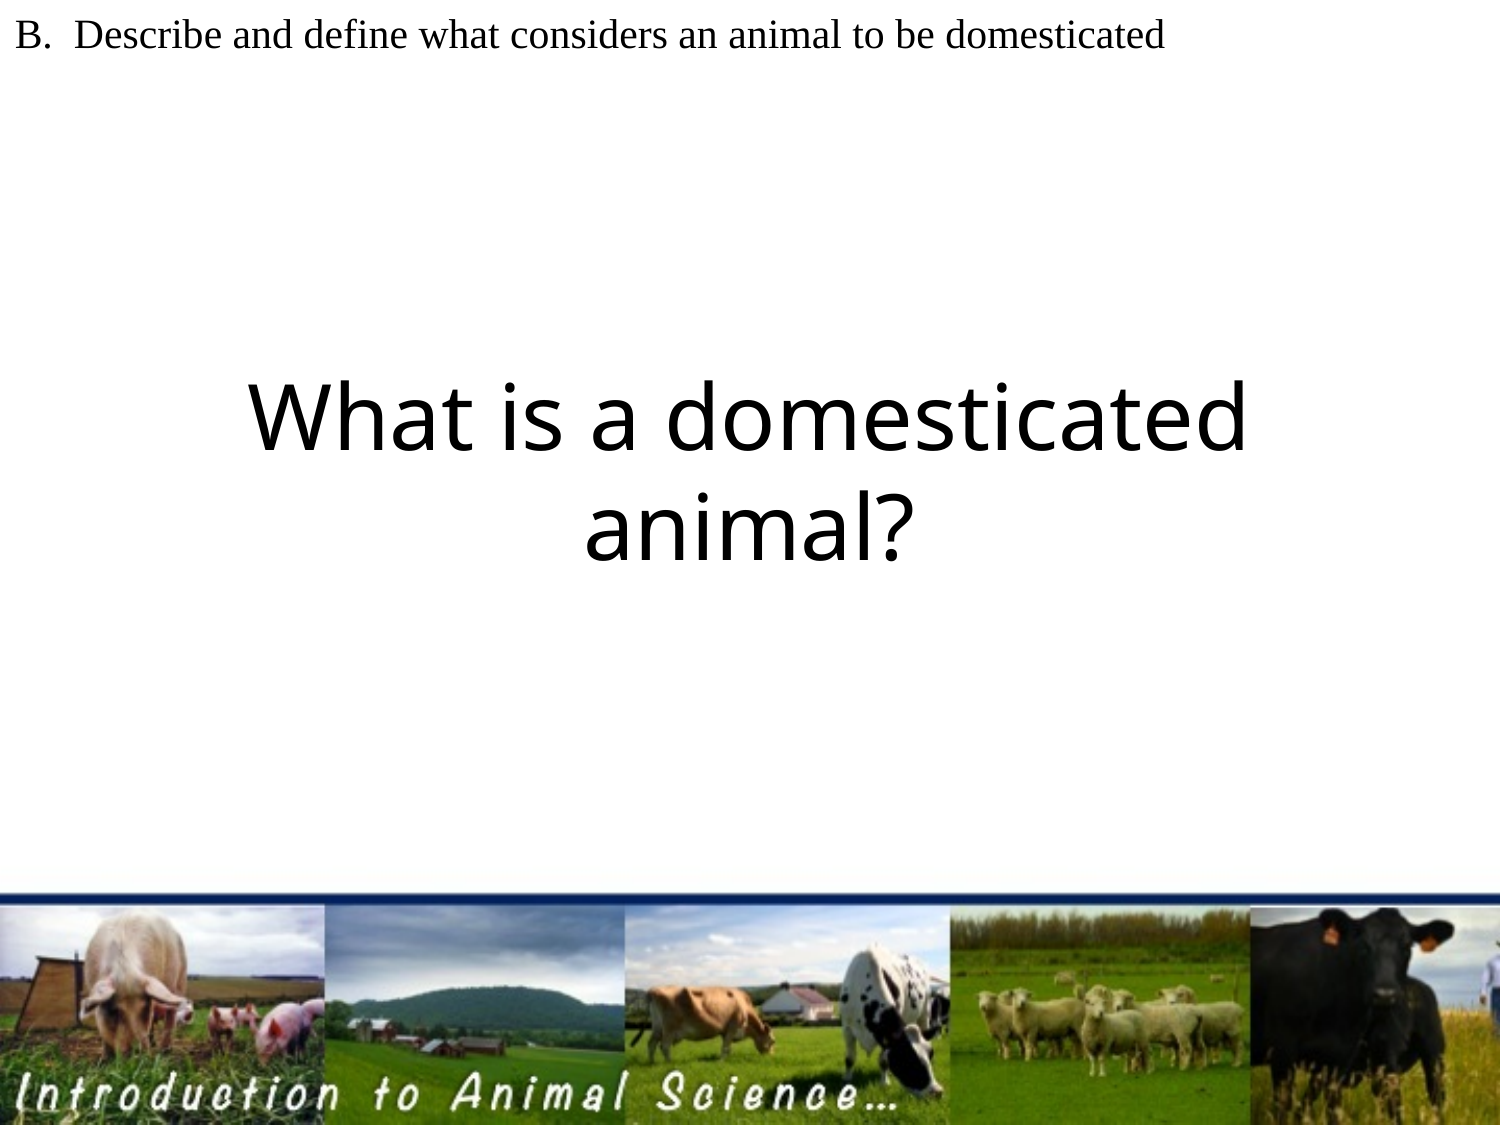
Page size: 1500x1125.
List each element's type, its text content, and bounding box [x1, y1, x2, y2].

title What is a domesticated animal? [74, 374, 1426, 563]
text_box B. Describe and define what considers an animal to be domesticated [0, 0, 1300, 115]
picture [0, 0, 1500, 1125]
